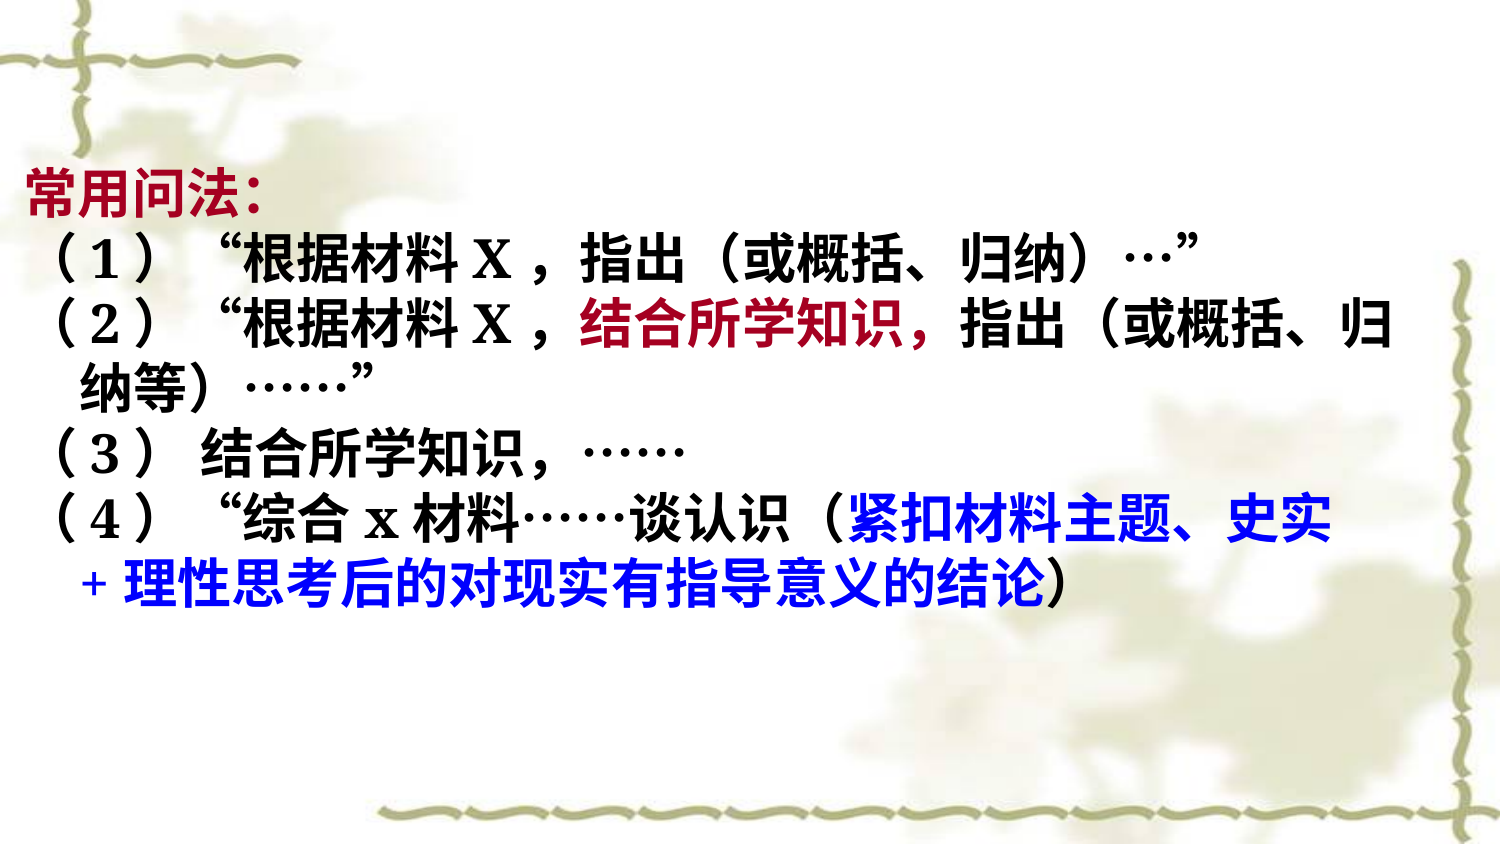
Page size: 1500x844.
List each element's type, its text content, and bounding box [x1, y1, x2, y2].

text_box 常用问法： （1）“根据材料X，指出（或概括、归纳）…” （2）“根据材料X，结合所学知识，指出（或概括、归纳等）……” （3） 结合所学知识，…… （4）“综合x材料……谈认识（紧扣材料主题、史实+理性思考后的对现实有指导意义的结论） [8, 151, 1432, 687]
picture [0, 0, 1500, 844]
